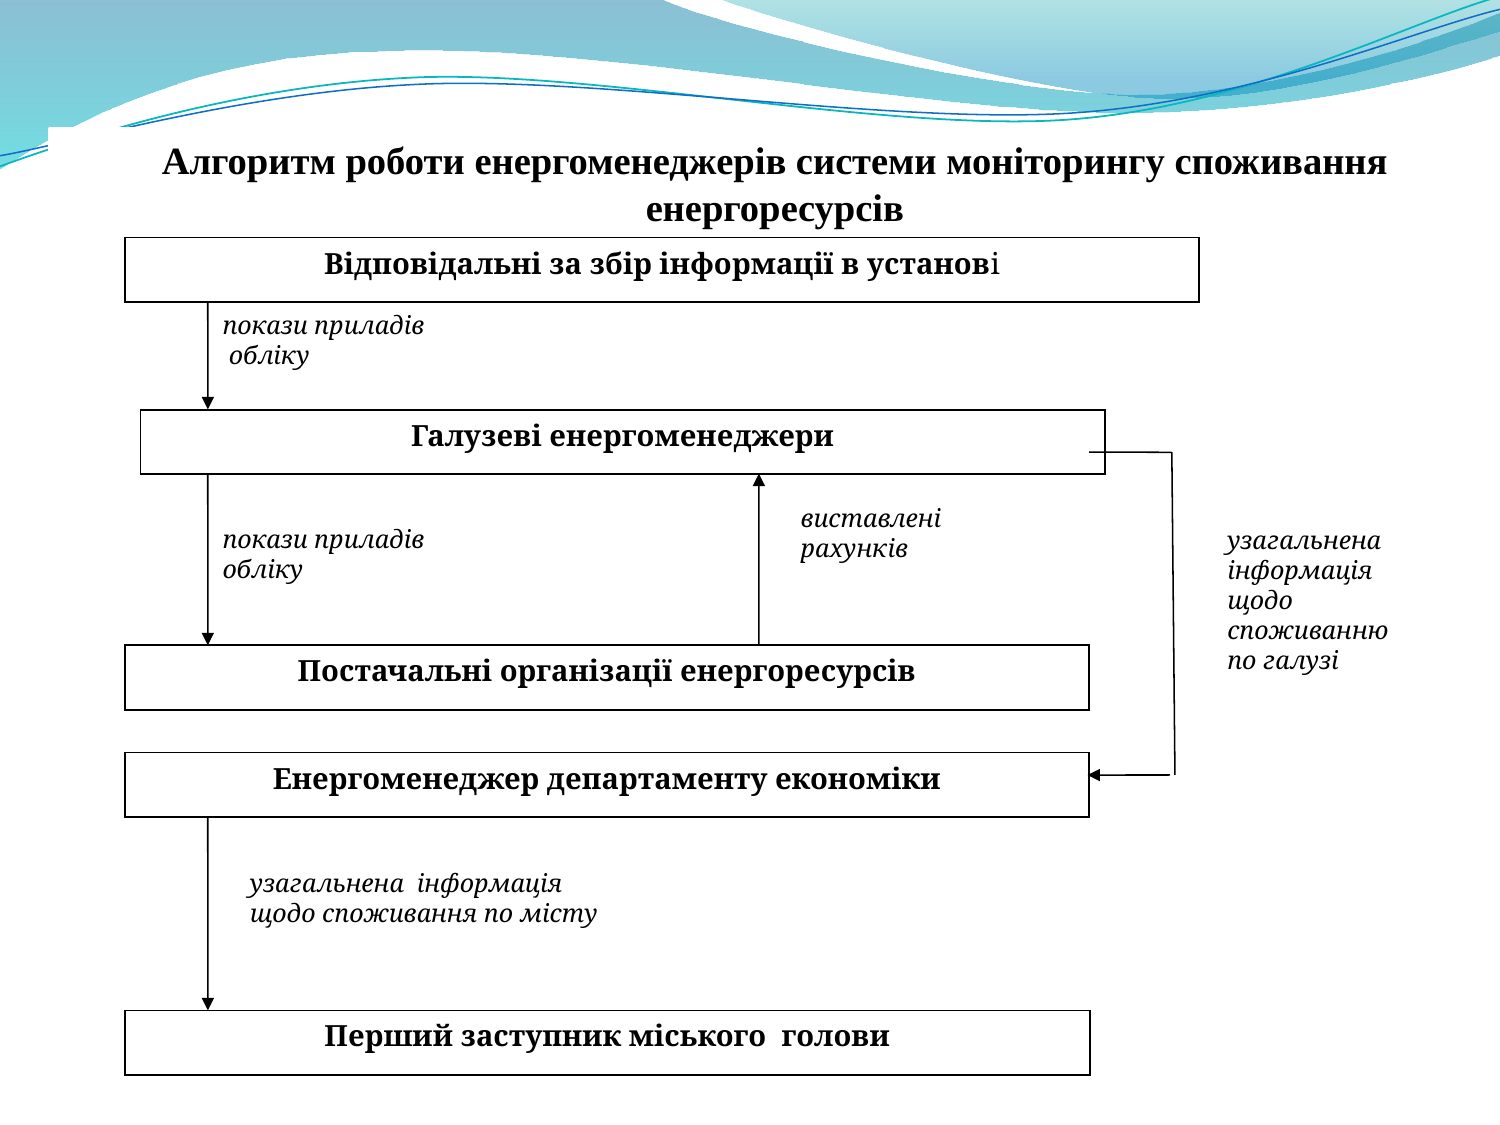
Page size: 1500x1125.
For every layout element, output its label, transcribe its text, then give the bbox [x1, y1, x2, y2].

text_box [1087, 768, 1171, 782]
title Алгоритм роботи енергоменеджерів системи моніторингу споживання енергоресурсів [48, 127, 1500, 231]
text_box [201, 816, 215, 1010]
text_box [201, 388, 215, 410]
text_box Енергоменеджер департаменту економіки [125, 752, 1090, 818]
text_box покази приладів обліку [207, 516, 538, 603]
text_box Перший заступник міського голови [124, 1010, 1090, 1075]
text_box Відповідальні за збір інформації в установі [124, 237, 1200, 302]
text_box Постачальні організації енергоресурсів [125, 645, 1090, 710]
text_box узагальнена інформація щодо споживання по місту [235, 859, 621, 950]
text_box Галузеві енергоменеджери [140, 410, 1105, 475]
text_box виставлені рахунків [785, 495, 1034, 625]
text_box узагальнена інформація щодо споживанню по галузі [1212, 487, 1413, 713]
text_box [201, 603, 215, 646]
text_box [752, 473, 766, 646]
text_box покази приладів обліку [207, 301, 538, 388]
